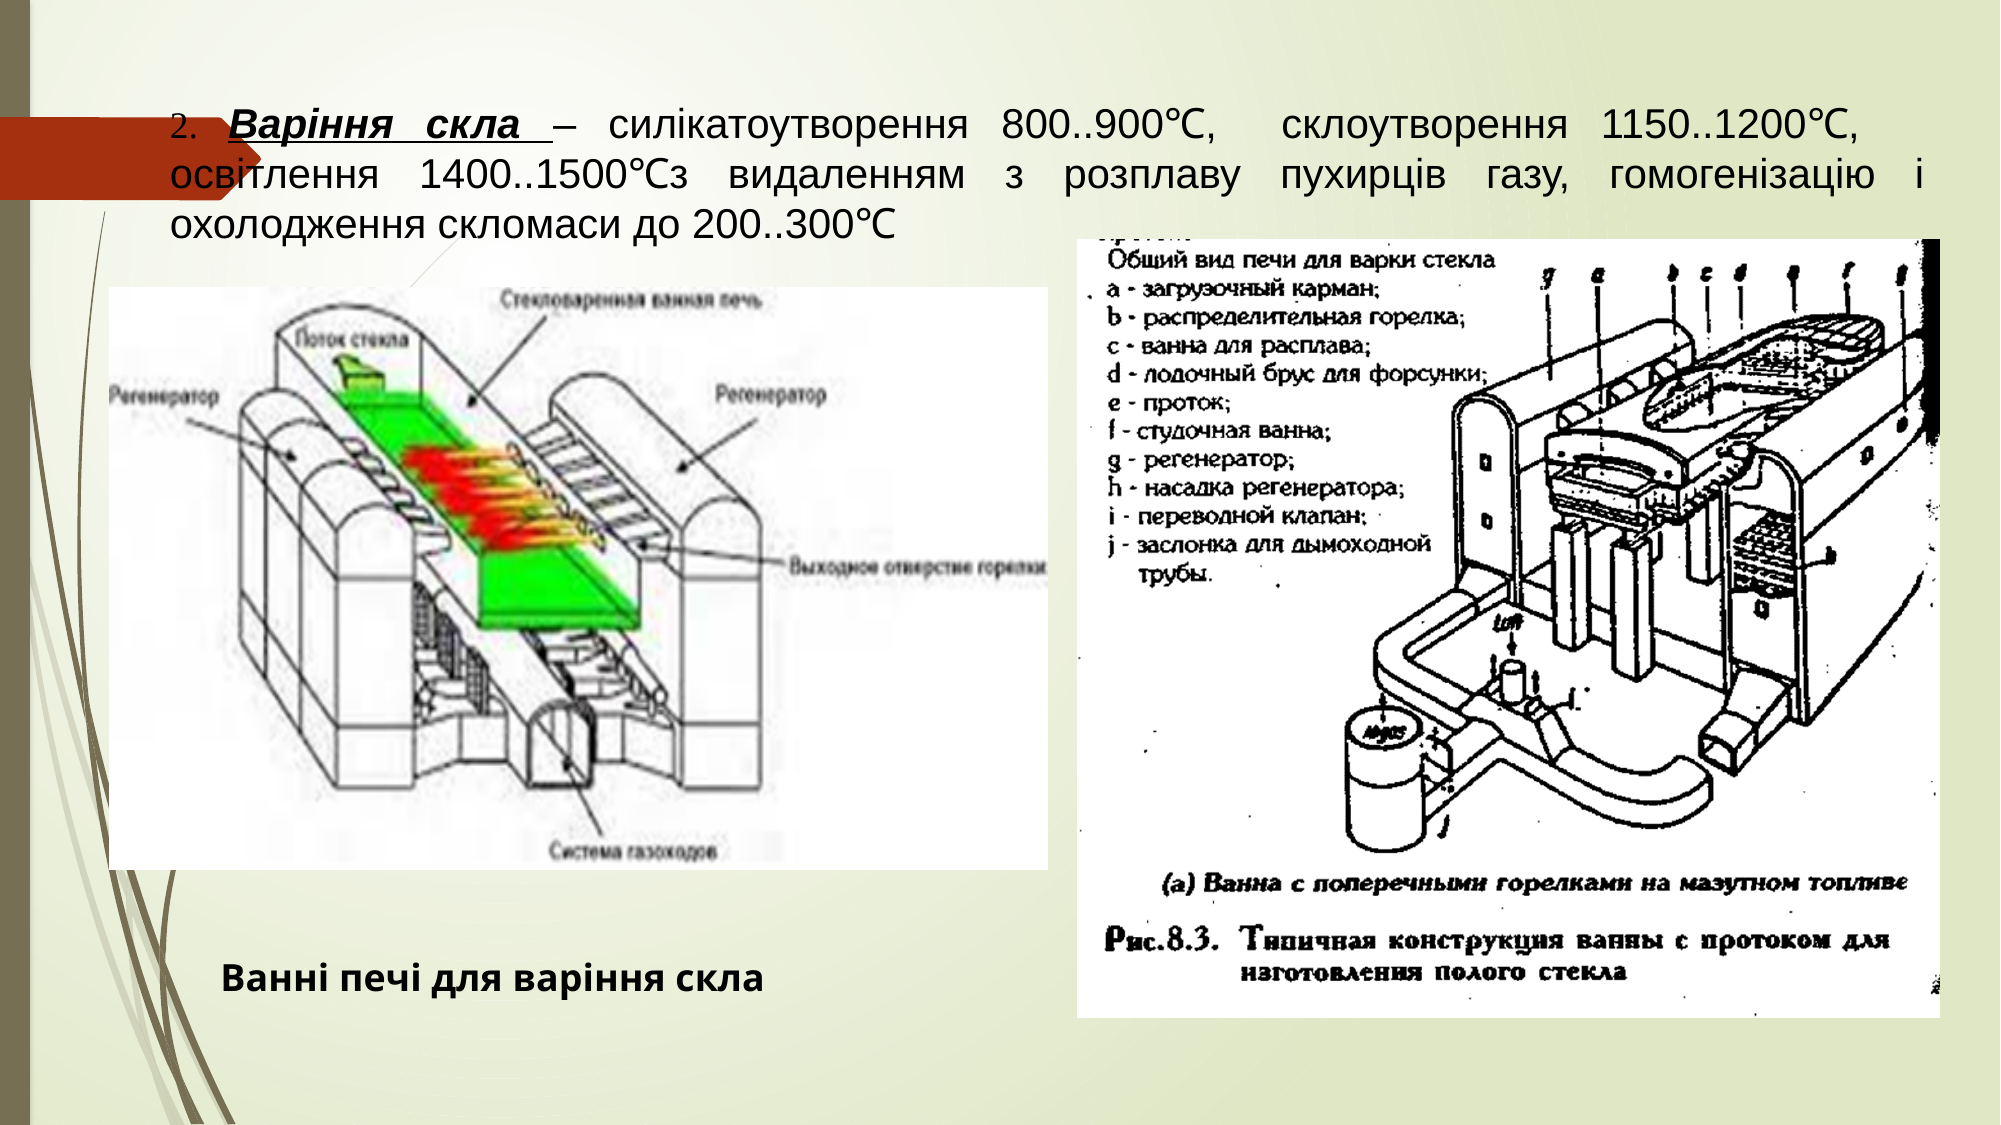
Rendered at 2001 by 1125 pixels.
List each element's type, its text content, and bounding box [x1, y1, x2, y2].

picture [109, 286, 1048, 871]
picture [1077, 239, 1940, 1018]
text_box Ванні печі для варіння скла [205, 947, 945, 1007]
text_box 2. Варіння скла – силікатоутворення 800..900℃, склоутворення 1150..1200℃, освітлення 1400..1500℃з видаленням з розплаву пухирців газу, гомогенізацію і охолодження скломаси до 200..300℃ [154, 89, 1940, 255]
